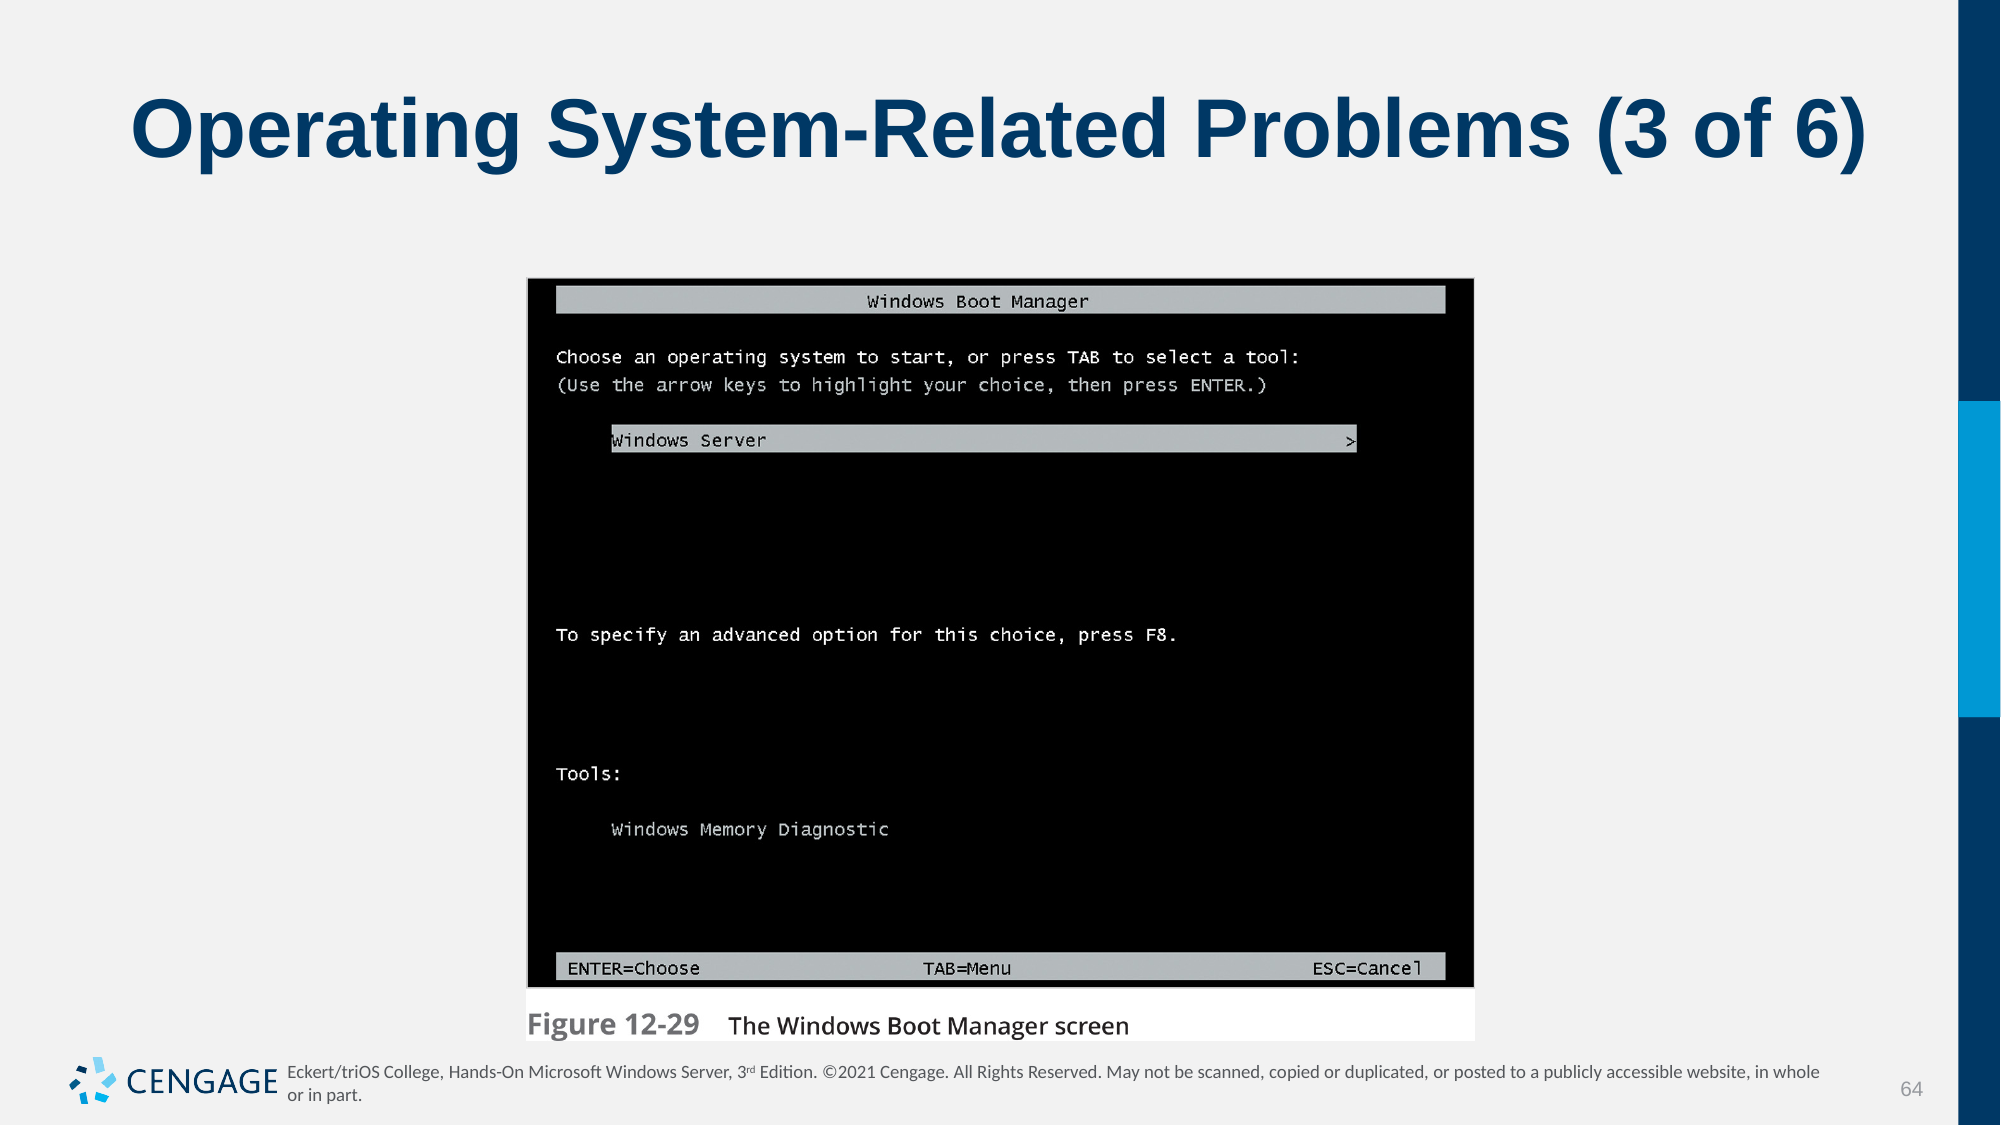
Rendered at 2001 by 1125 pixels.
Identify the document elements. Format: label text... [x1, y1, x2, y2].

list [526, 277, 1475, 1041]
picture [69, 1057, 277, 1104]
title Operating System-Related Problems (3 of 6) [78, 77, 1923, 278]
